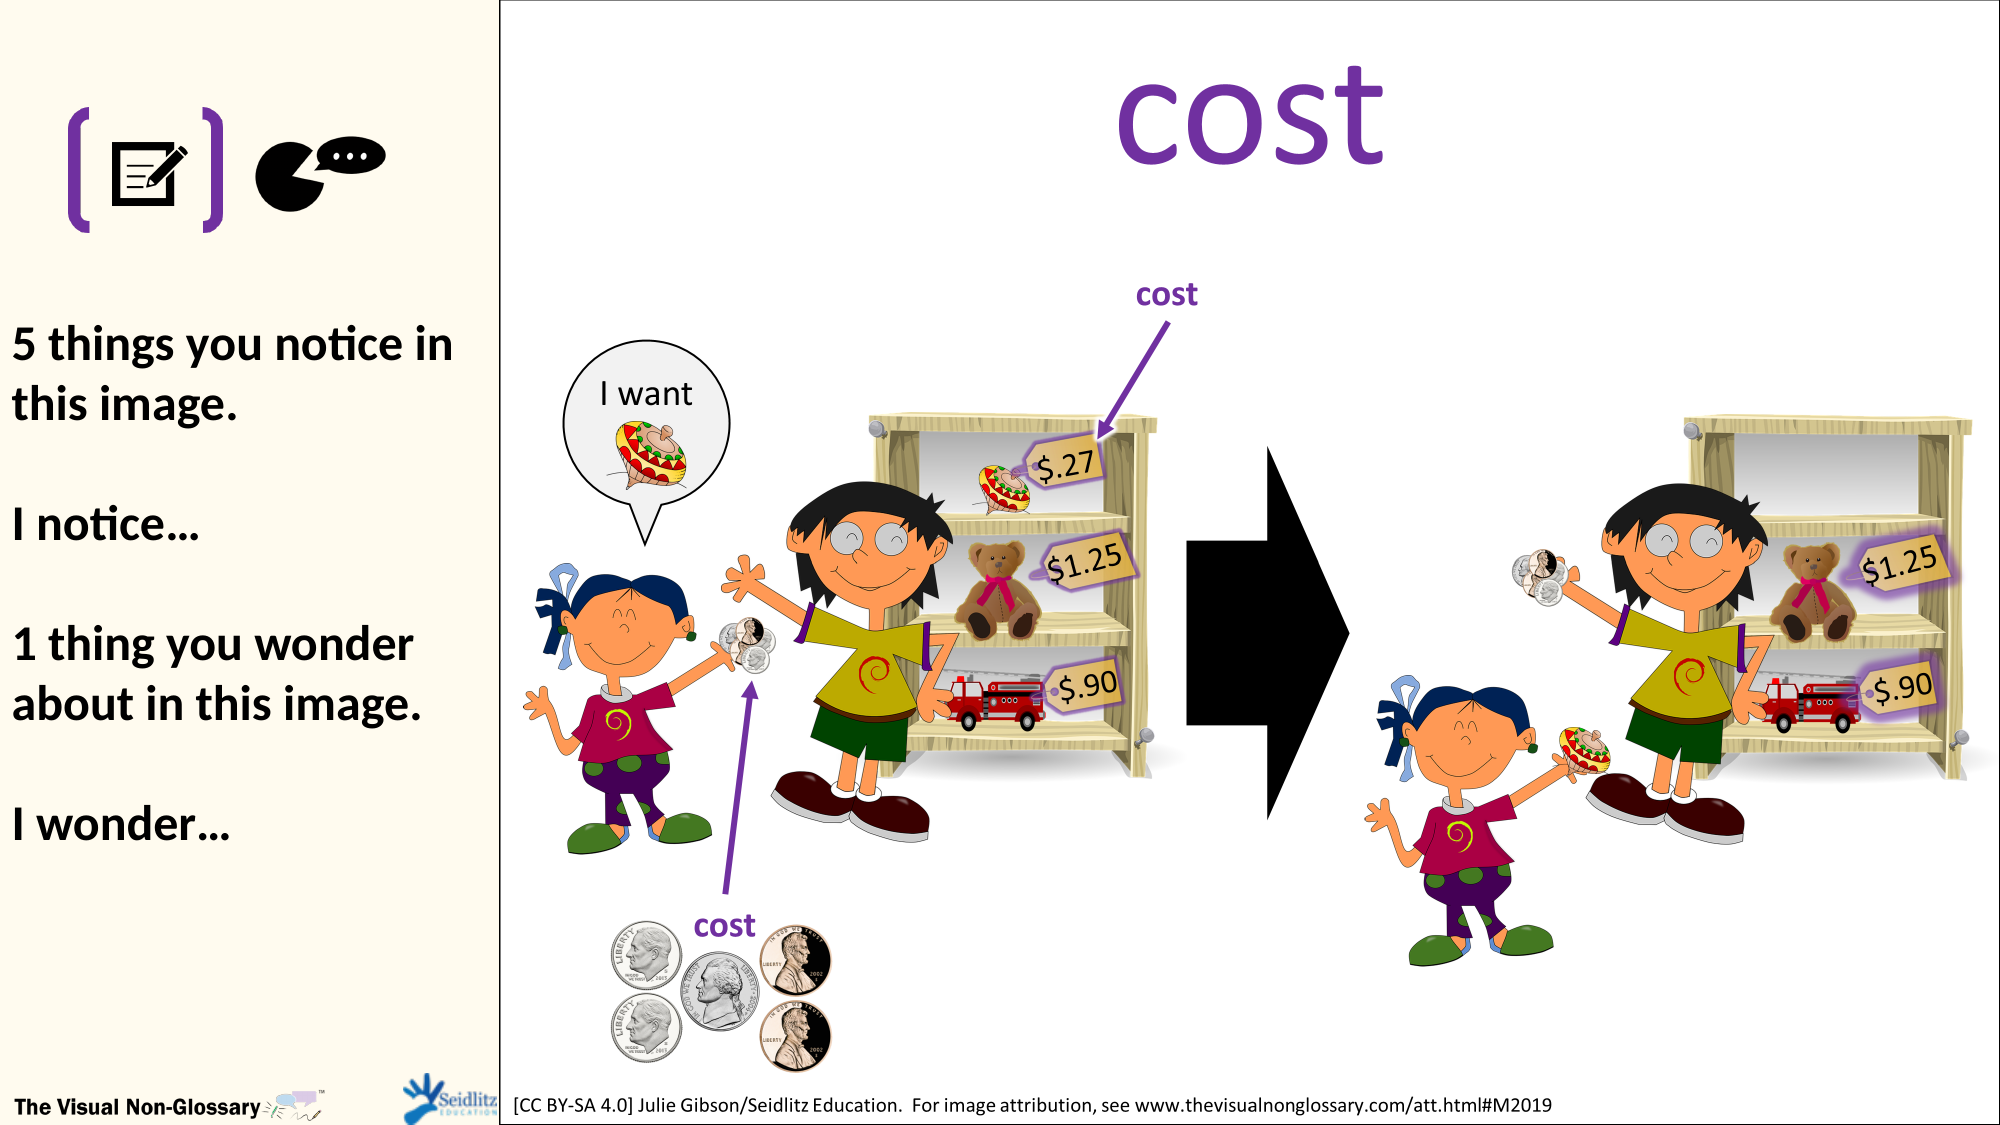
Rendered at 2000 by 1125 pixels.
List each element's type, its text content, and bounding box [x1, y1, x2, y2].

picture [499, 0, 2000, 1125]
text_box 5 things you notice in this image. I notice… 1 thing you wonder about in this image. I wonder… [0, 303, 494, 858]
picture [403, 1073, 497, 1125]
picture [68, 107, 223, 233]
picture [0, 1084, 328, 1125]
picture [254, 136, 386, 212]
